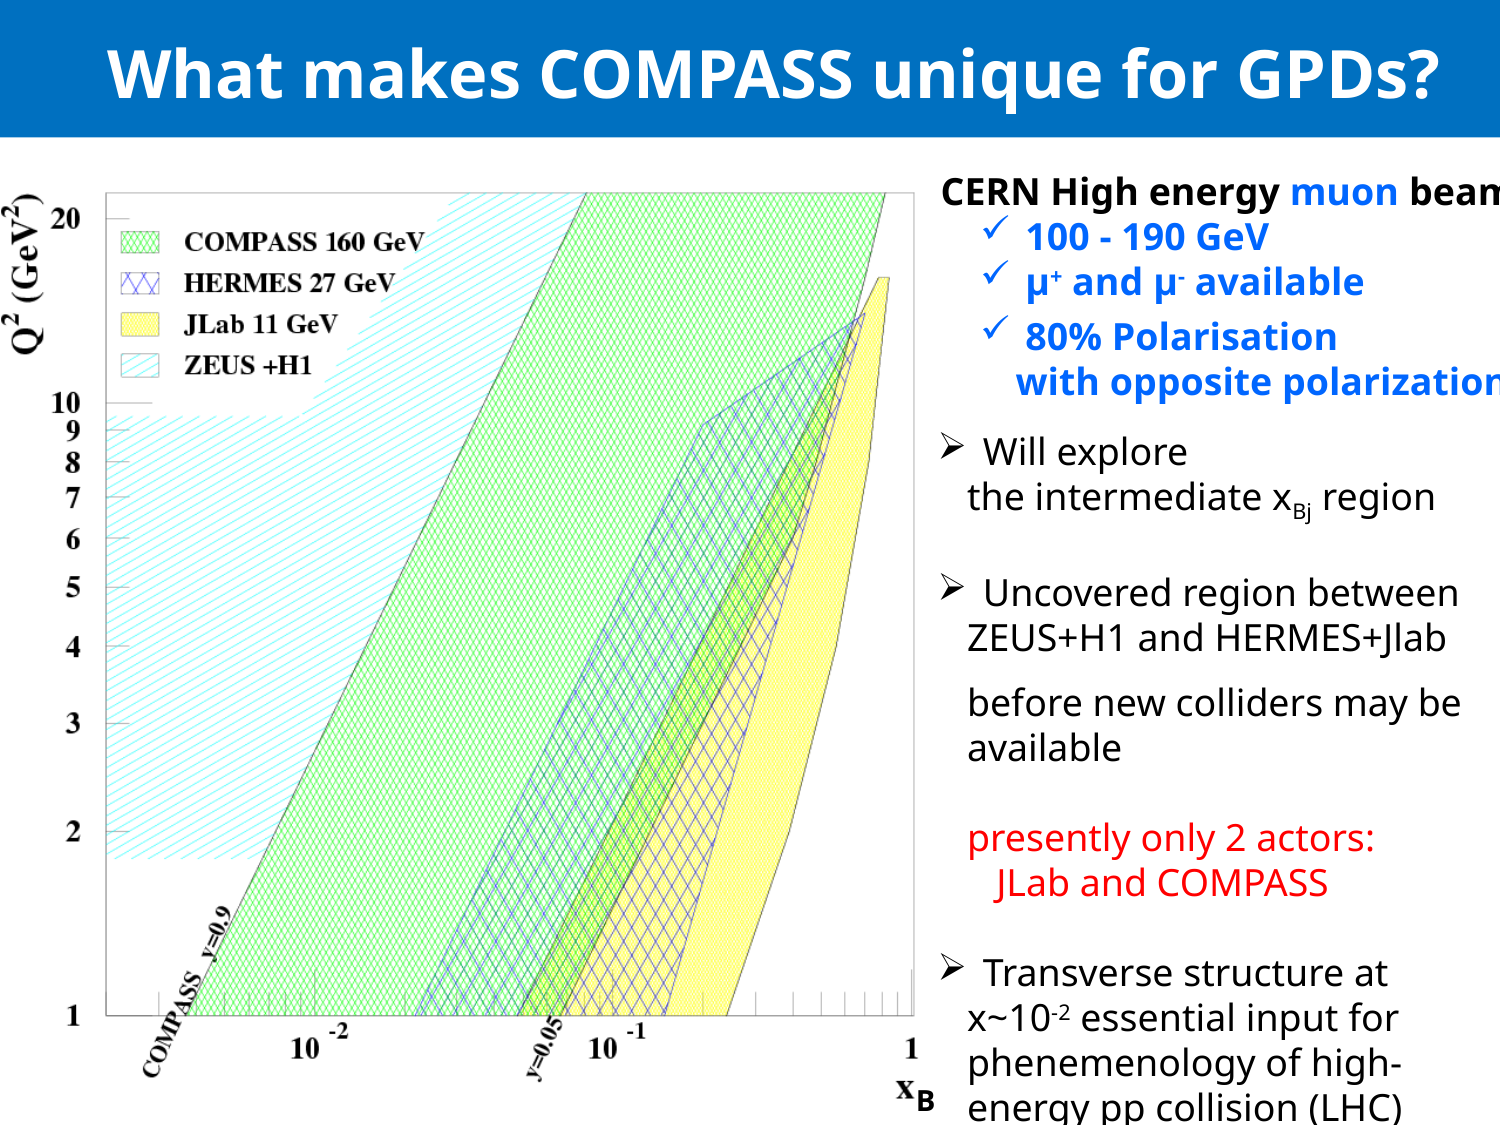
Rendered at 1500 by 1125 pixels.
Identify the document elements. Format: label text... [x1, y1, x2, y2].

text_box What makes COMPASS unique for GPDs? [92, 24, 1474, 120]
text_box Will explore the intermediate xBj region Uncovered region between ZEUS+H1 and HERMES+Jlab before new colliders may be available presently only 2 actors: JLab and COMPASS Transverse structure at x~10-2 essential input for phenemenology of high- energy pp collision (LHC) [954, 420, 1500, 1125]
text_box [0, 0, 1500, 138]
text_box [0, 183, 950, 1125]
text_box CERN High energy muon beam 100 - 190 GeV μ+ and μ- available 80% Polarisation with opposite polarization [925, 160, 1500, 411]
